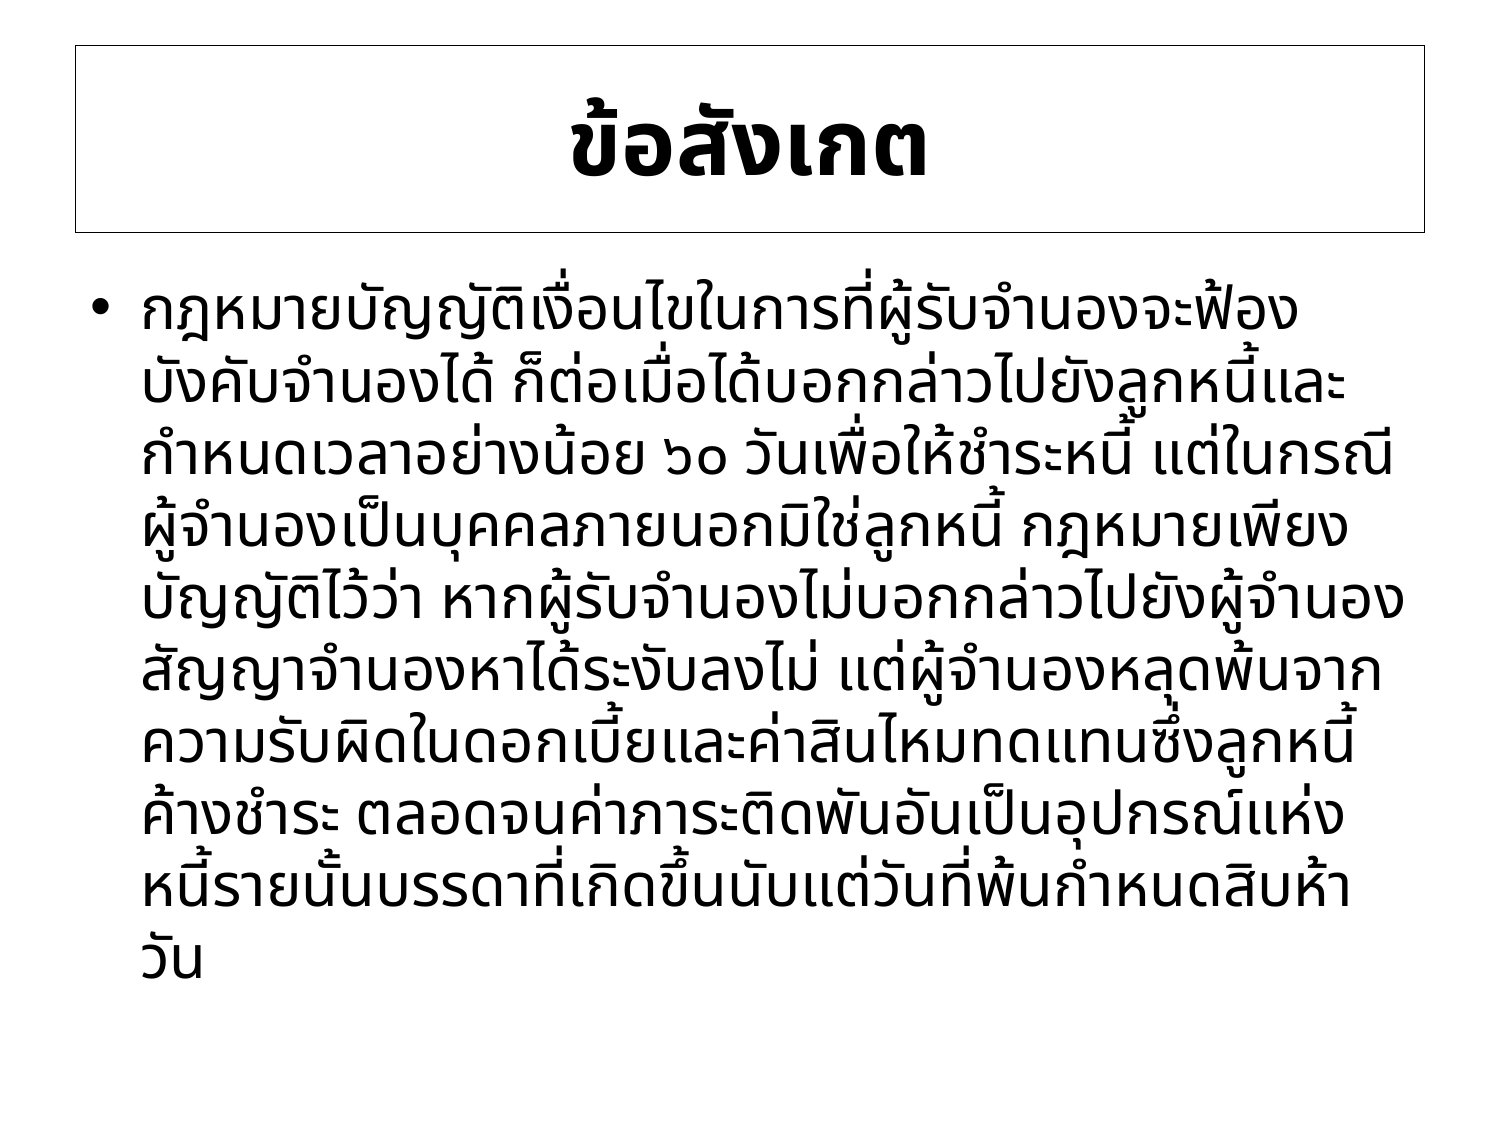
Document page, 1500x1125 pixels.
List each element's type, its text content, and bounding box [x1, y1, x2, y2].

title ข้อสังเกต [75, 45, 1425, 233]
list กฎหมายบัญญัติเงื่อนไขในการที่ผู้รับจำนองจะฟ้องบังคับจำนองได้ ก็ต่อเมื่อได้บอกกล่าวไปยังลูกหนี้และกำหนดเวลาอย่างน้อย ๖๐ วันเพื่อให้ชำระหนี้ แต่ในกรณีผู้จำนองเป็นบุคคลภายนอกมิใช่ลูกหนี้ กฎหมายเพียงบัญญัติไว้ว่า หากผู้รับจำนองไม่บอกกล่าวไปยังผู้จำนอง สัญญาจำนองหาได้ระงับลงไม่ แต่ผู้จำนองหลุดพ้นจากความรับผิดในดอกเบี้ยและค่าสินไหมทดแทนซึ่งลูกหนี้ค้างชําระ ตลอดจนค่าภาระติดพันอันเป็นอุปกรณ์แห่งหนี้รายนั้นบรรดาที่เกิดขึ้นนับแต่วันที่พ้นกําหนดสิบห้าวัน [75, 262, 1425, 1005]
